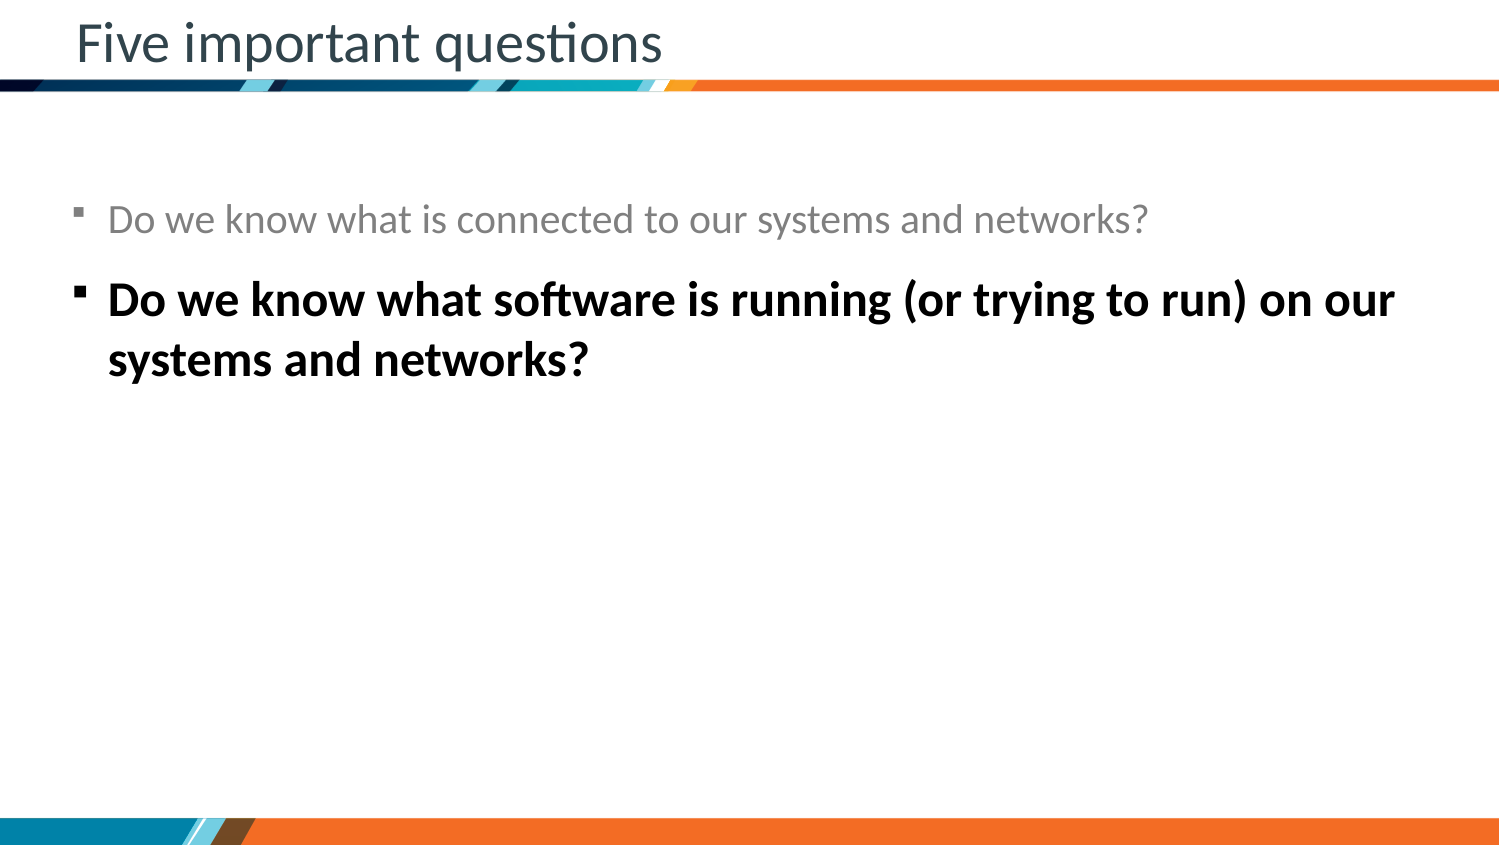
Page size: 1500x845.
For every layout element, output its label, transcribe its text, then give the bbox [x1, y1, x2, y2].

title Five important questions [75, 3, 1429, 75]
picture [0, 6, 1499, 845]
list Do we know what is connected to our systems and networks? Do we know what software is running (or trying to run) on our systems and networks? [71, 183, 1425, 755]
